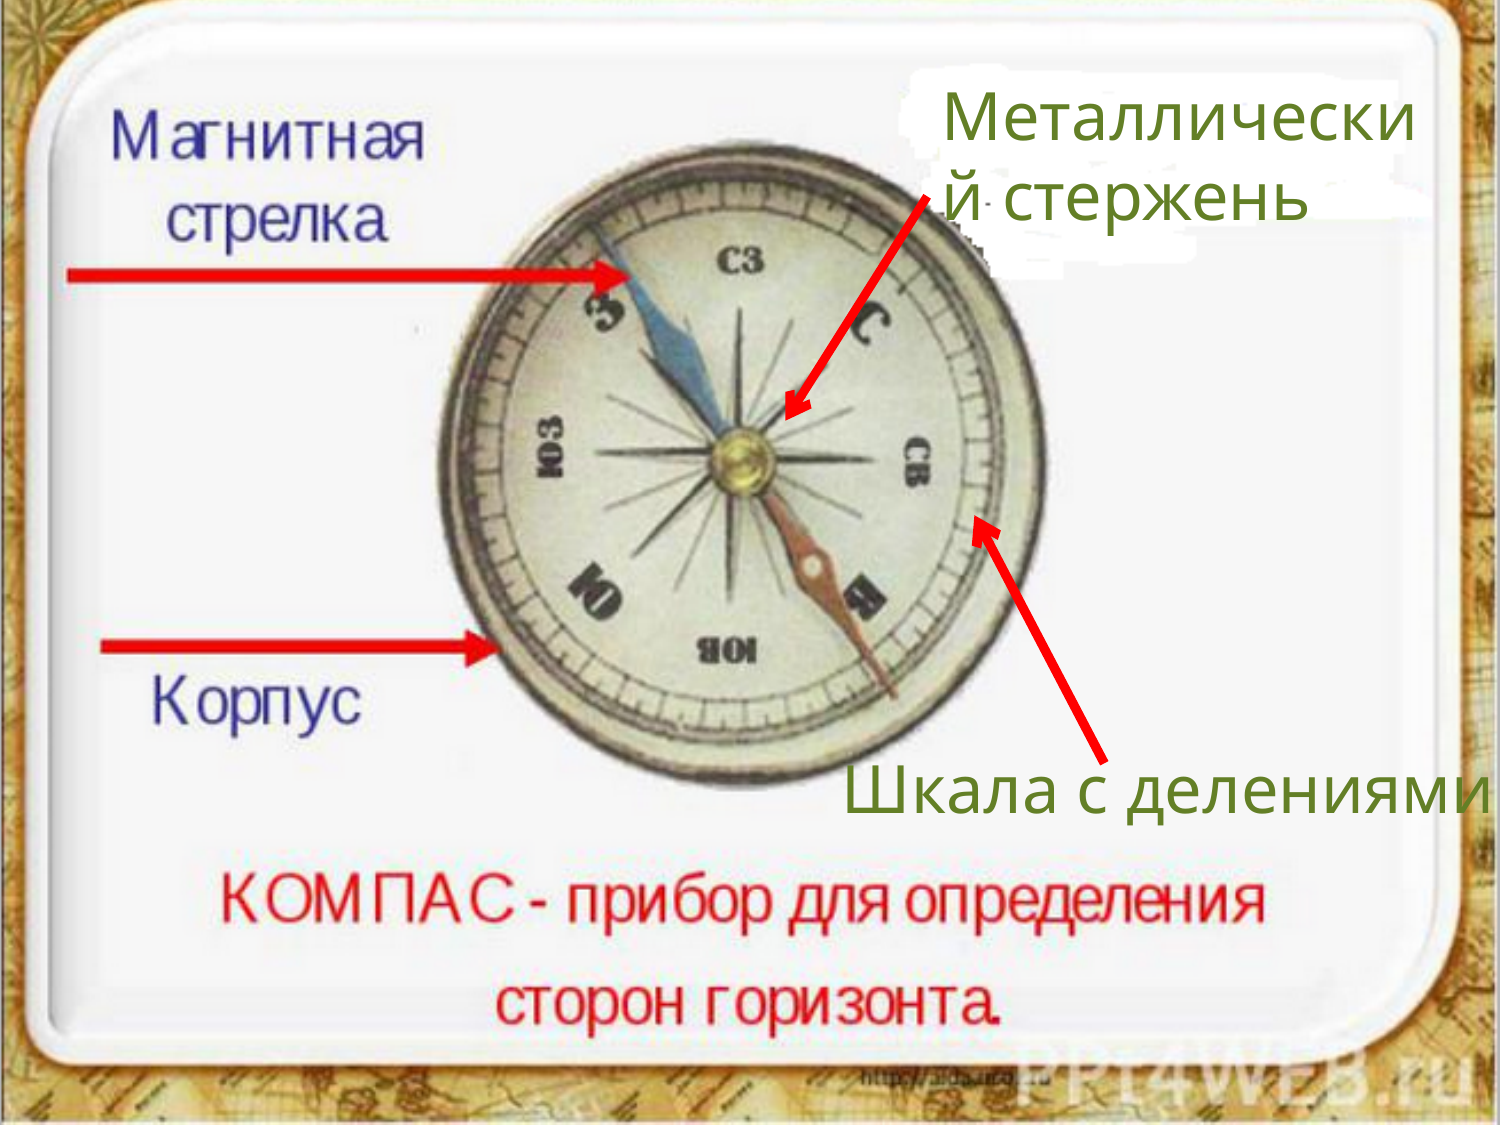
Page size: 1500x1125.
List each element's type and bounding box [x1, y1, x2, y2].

text_box [785, 195, 928, 421]
list [0, 0, 1500, 1125]
text_box [974, 514, 1105, 764]
